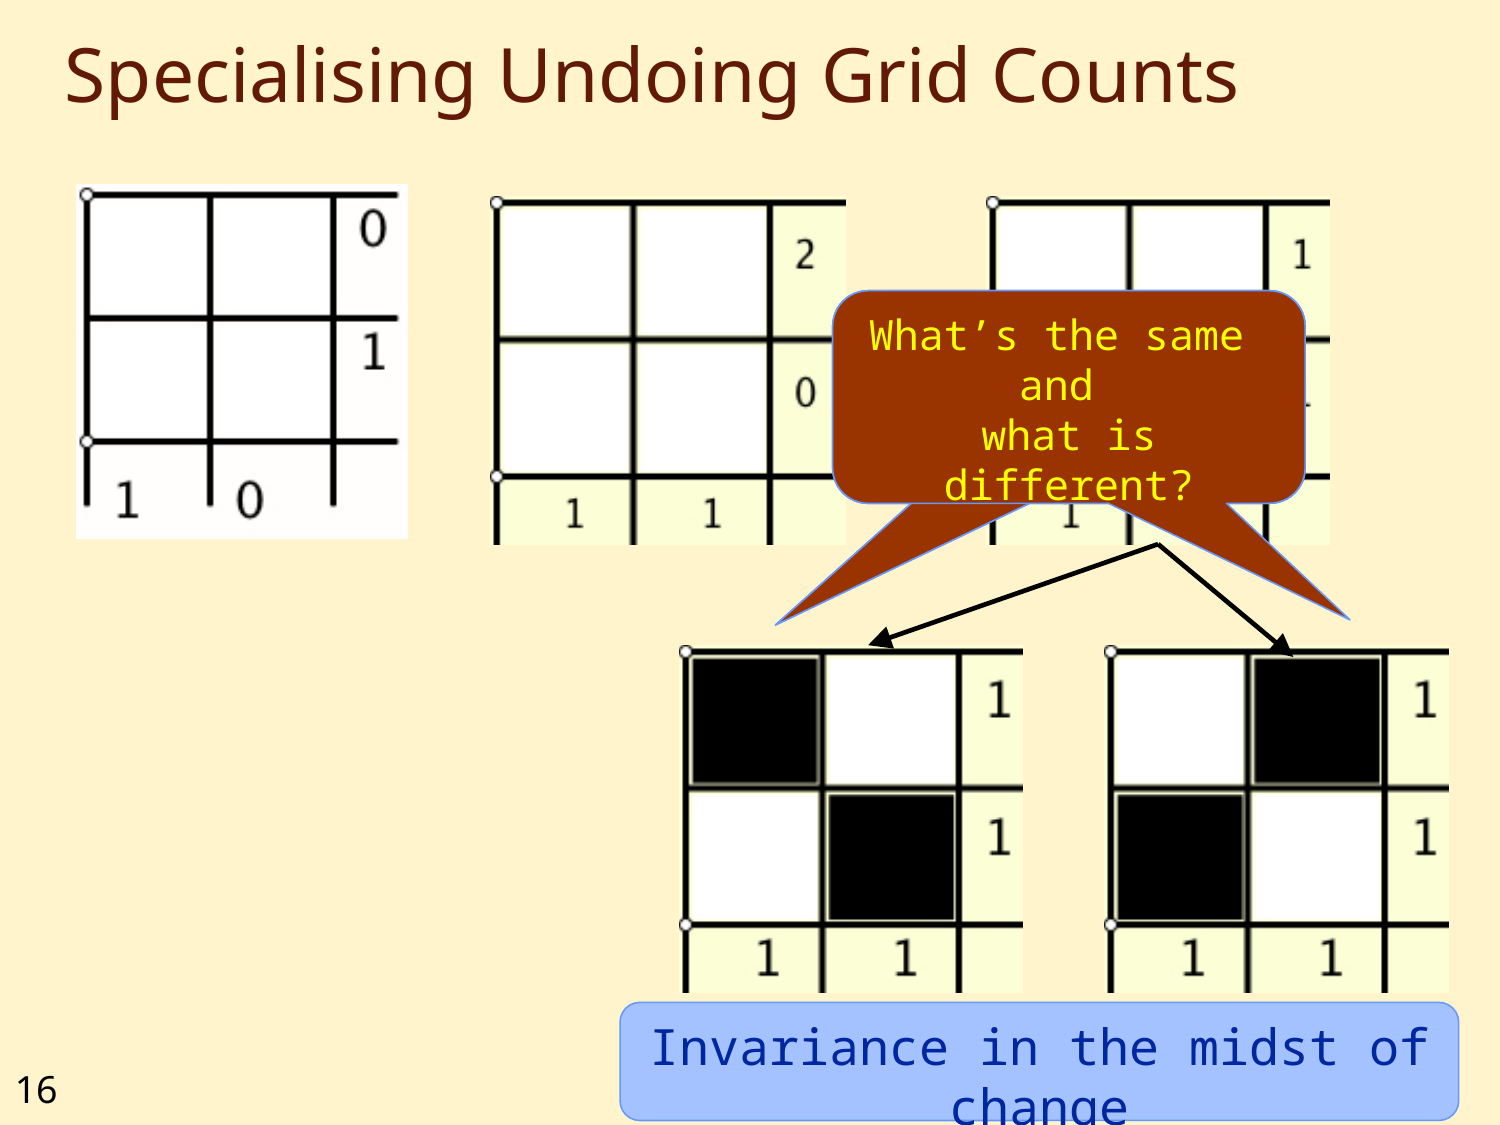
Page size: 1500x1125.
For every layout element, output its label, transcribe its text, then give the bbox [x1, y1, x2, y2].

text_box [867, 504, 980, 543]
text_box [867, 543, 1156, 646]
picture [678, 644, 1024, 994]
title Specialising Undoing Grid Counts [49, 24, 1326, 126]
picture [985, 196, 1331, 545]
picture [489, 196, 846, 545]
picture [76, 184, 409, 540]
text_box What’s the same and what is different? [1298, 570, 1351, 620]
text_box [775, 543, 866, 626]
text_box What’s the same and what is different? [852, 290, 980, 504]
picture [1104, 644, 1449, 994]
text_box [1157, 543, 1294, 658]
text_box Invariance in the midst of change [620, 1002, 1459, 1121]
